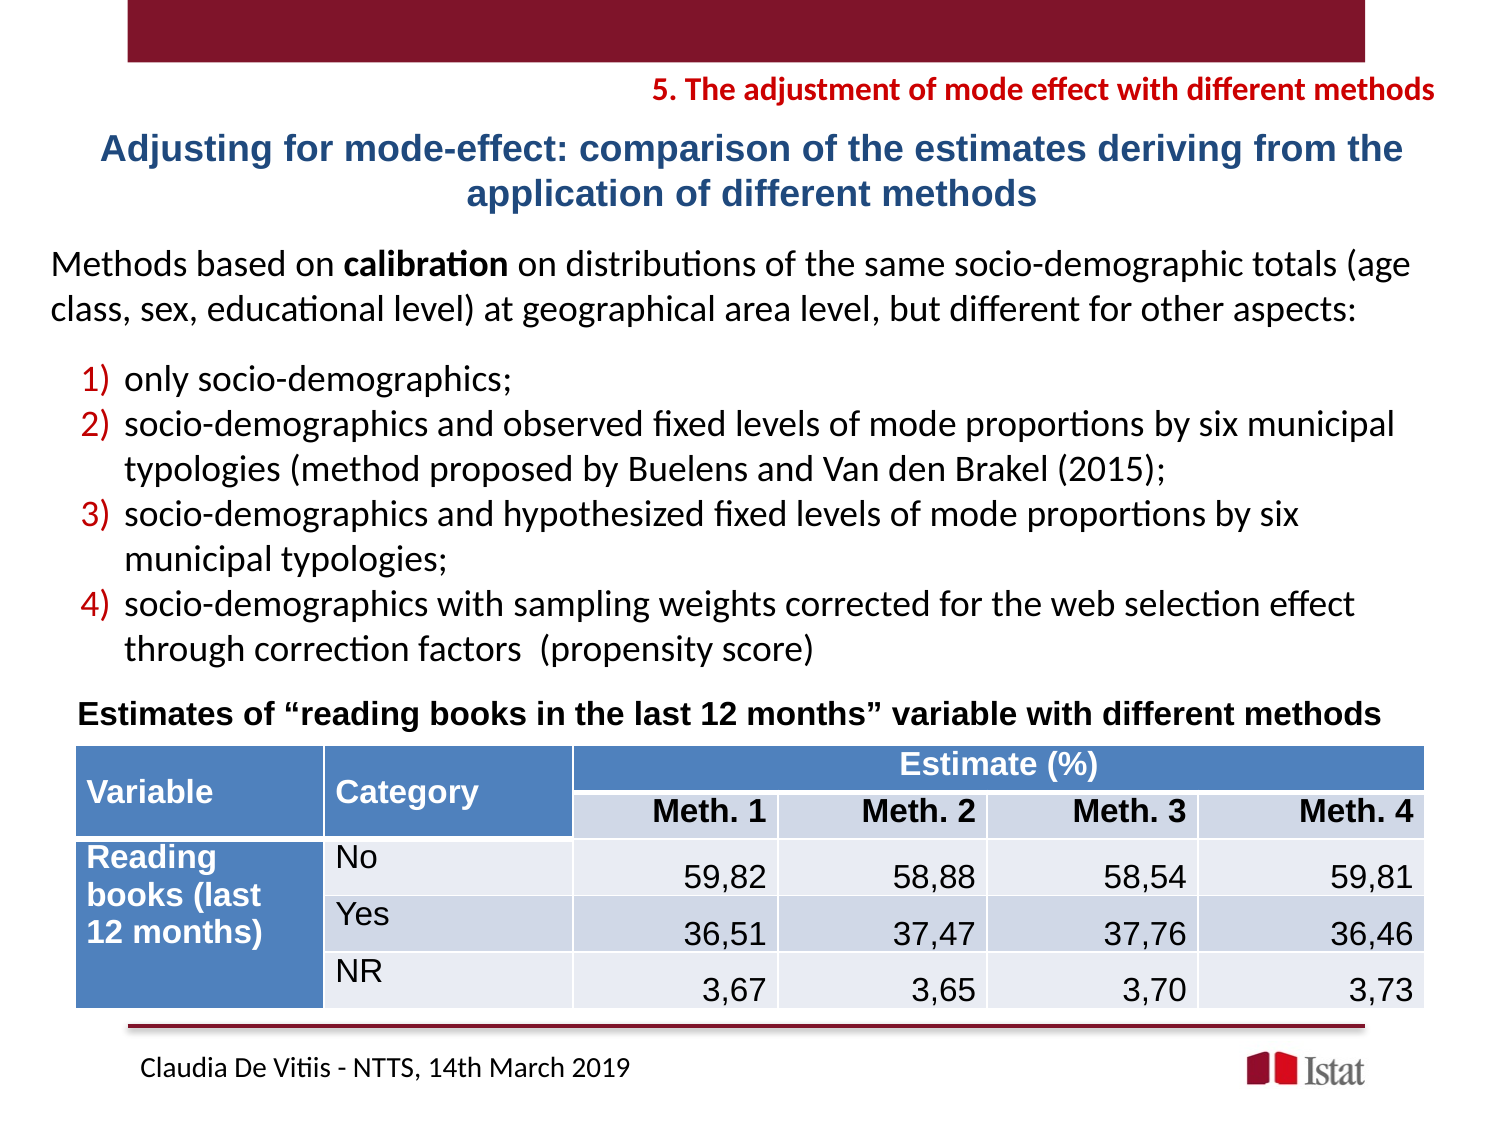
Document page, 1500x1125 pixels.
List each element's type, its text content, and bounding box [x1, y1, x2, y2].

table_cell Meth. 4 [1199, 795, 1424, 838]
table_header Category [325, 746, 572, 836]
table_cell 59,81 [1199, 840, 1424, 895]
table_cell 3,65 [779, 953, 986, 1008]
picture [1239, 1041, 1373, 1096]
text_box Estimates of “reading books in the last 12 months” variable with different methods [62, 685, 1430, 740]
table_cell 3,67 [574, 953, 777, 1008]
table_cell 36,46 [1199, 896, 1424, 951]
table_cell 37,76 [988, 896, 1197, 951]
table_cell 58,54 [988, 840, 1197, 895]
table_cell No [325, 842, 572, 895]
table_cell NR [325, 953, 572, 1008]
table_cell Reading books (last 12 months) [76, 842, 323, 1008]
table_cell 59,82 [574, 840, 777, 895]
table_cell 36,51 [574, 896, 777, 951]
table_cell Meth. 2 [779, 795, 986, 838]
text_box 5. The adjustment of mode effect with different methods [19, 43, 1451, 96]
table_cell 58,88 [779, 840, 986, 895]
table_cell Yes [325, 896, 572, 951]
table_cell 37,47 [779, 896, 986, 951]
table_cell Meth. 3 [988, 795, 1197, 838]
table_cell 3,73 [1199, 953, 1424, 1008]
table_header Estimate (%) [574, 746, 1424, 790]
table_cell 3,70 [988, 953, 1197, 1008]
text_box Claudia De Vitiis - NTTS, 14th March 2019 [125, 1040, 646, 1091]
table_header Variable [76, 746, 323, 836]
table_cell Meth. 1 [574, 795, 777, 838]
